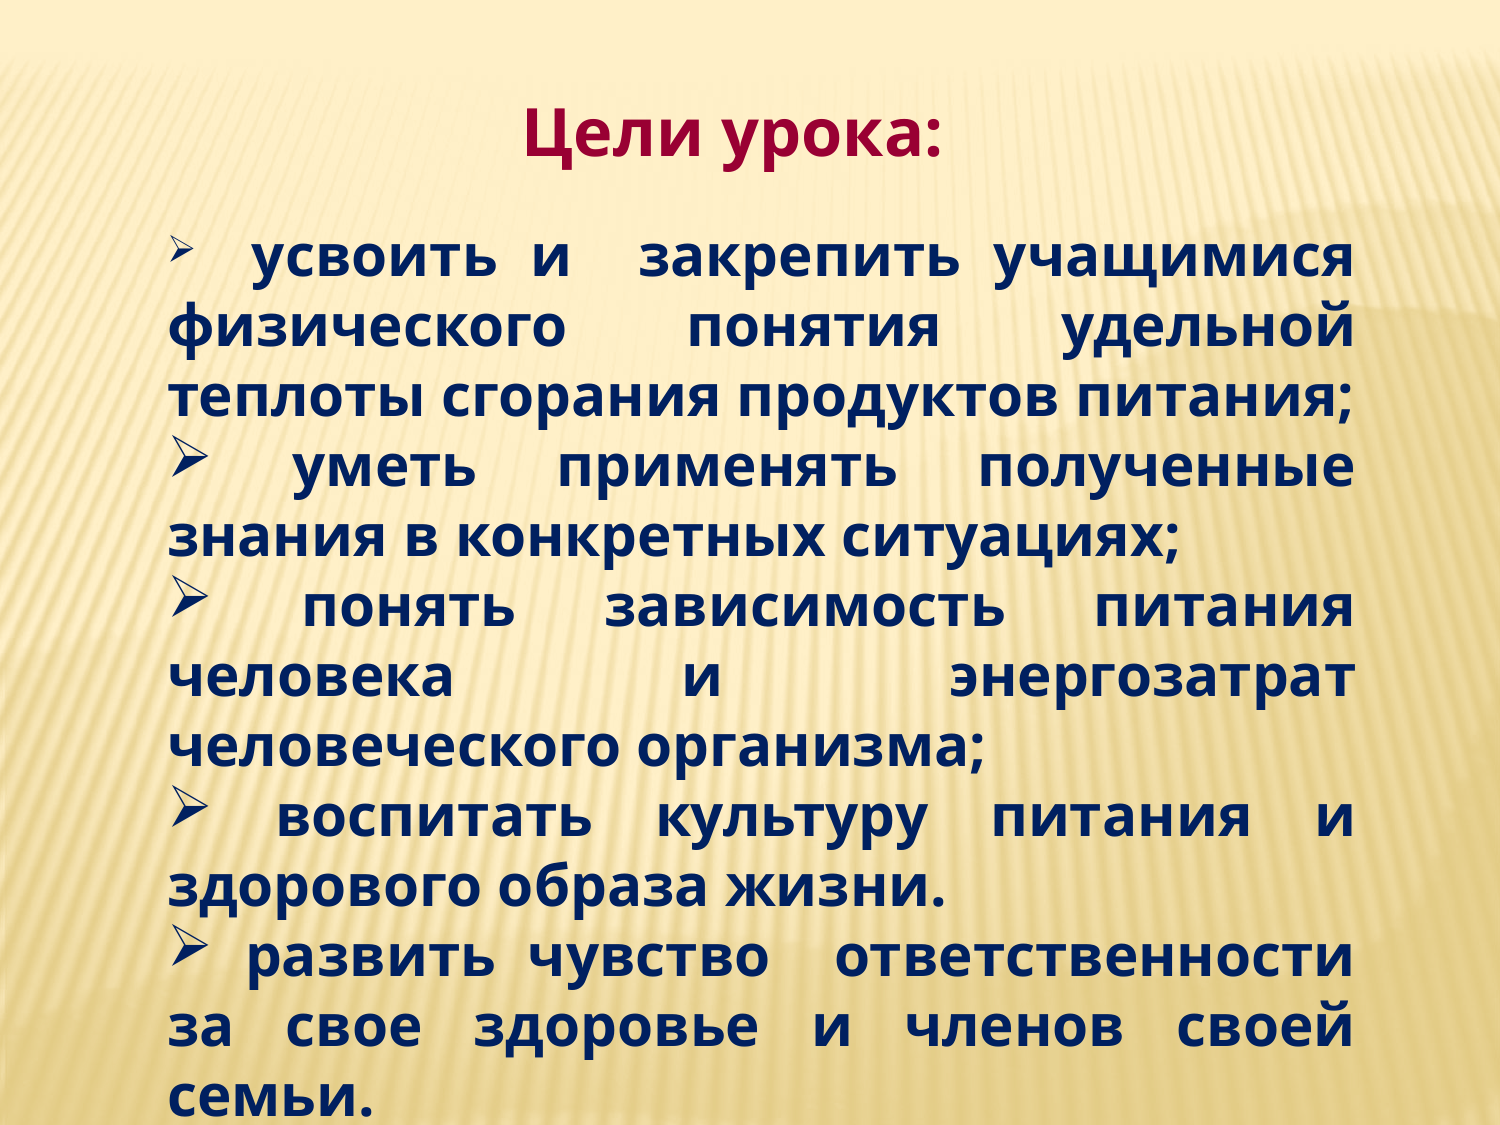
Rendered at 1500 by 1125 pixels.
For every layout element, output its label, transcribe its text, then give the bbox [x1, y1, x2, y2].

text_box усвоить и закрепить учащимися физического понятия удельной теплоты сгорания продуктов питания; уметь применять полученные знания в конкретных ситуациях; понять зависимость питания человека и энергозатрат человеческого организма; воспитать культуру питания и здорового образа жизни. развить чувство ответственности за свое здоровье и членов своей семьи. [152, 210, 1372, 1125]
text_box Цели урока: [363, 81, 1102, 177]
